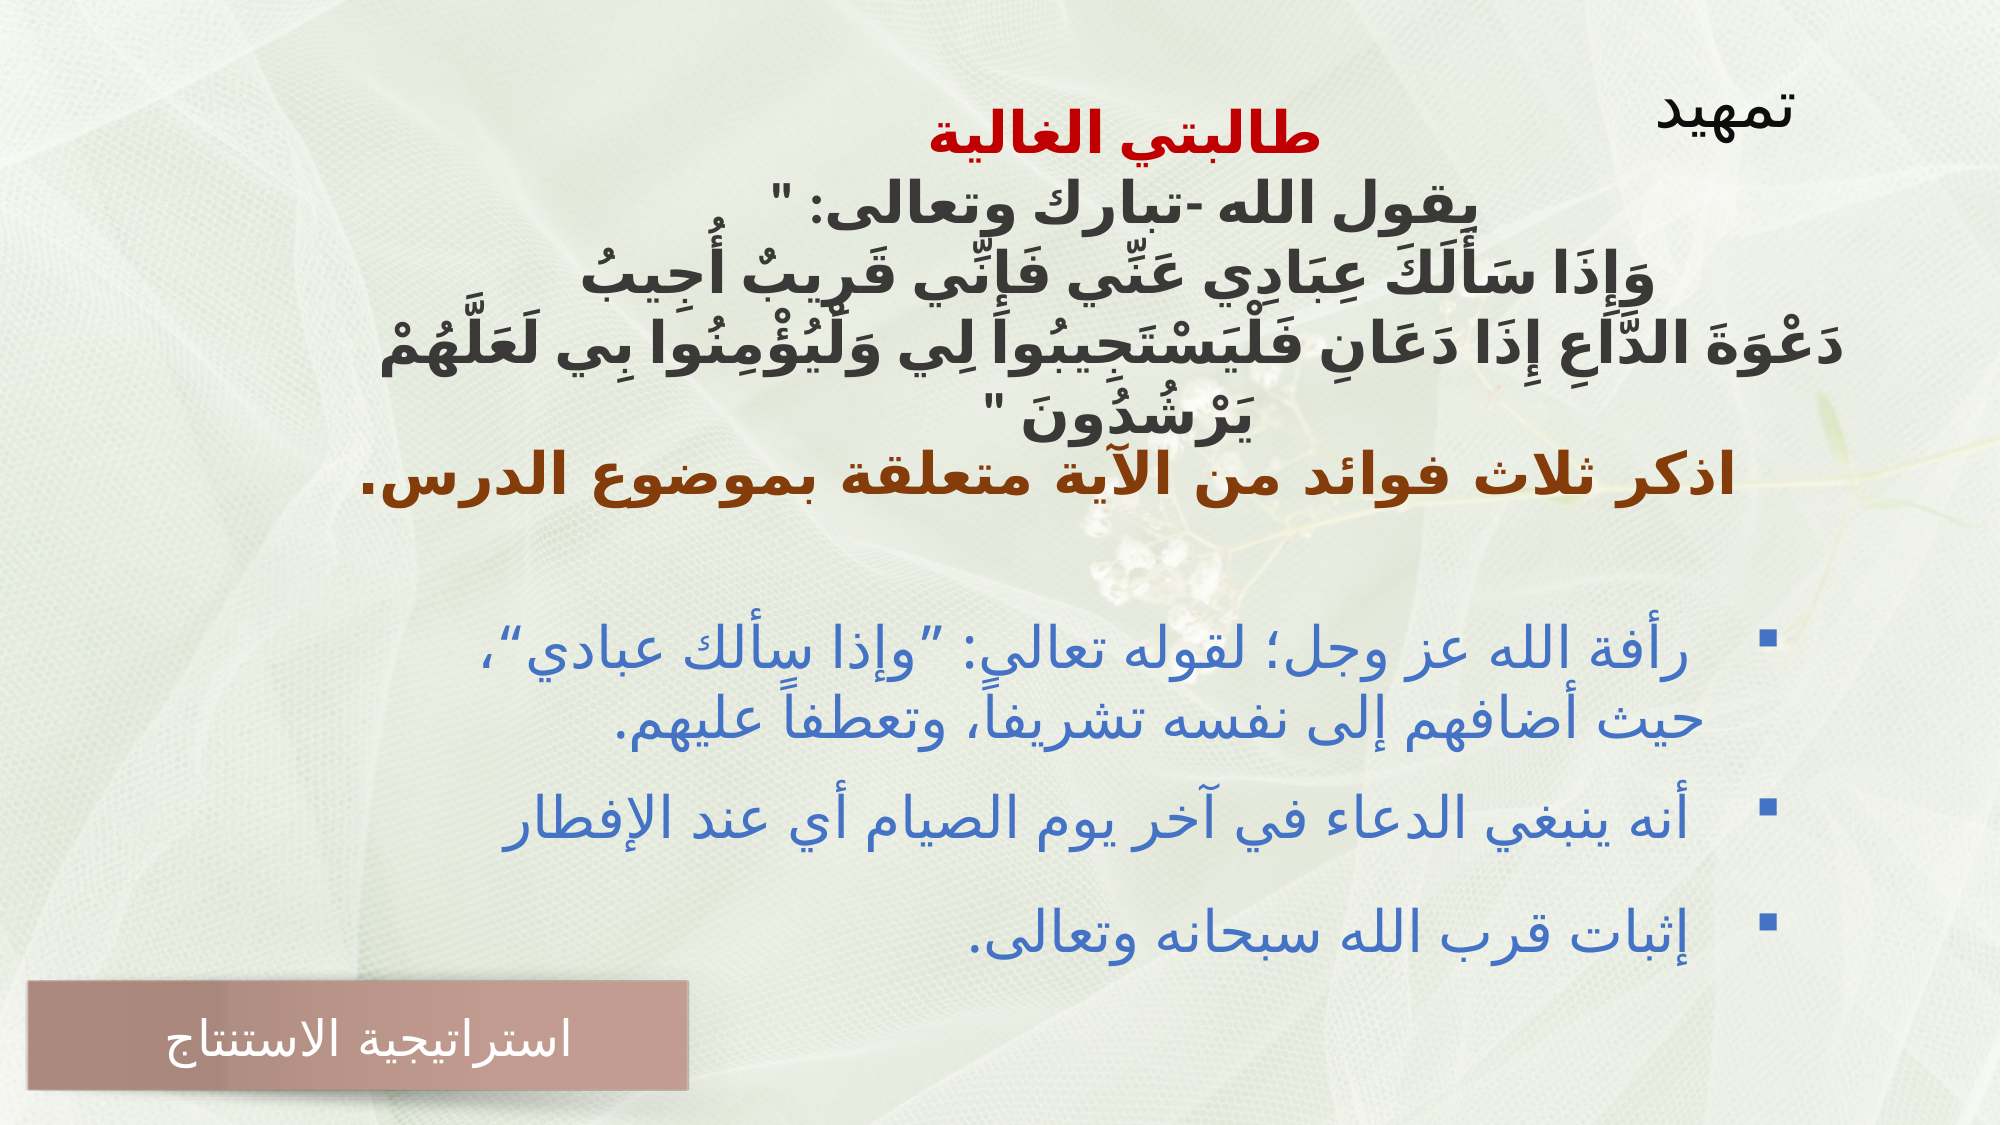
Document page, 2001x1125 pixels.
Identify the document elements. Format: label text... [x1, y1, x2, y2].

text_box إثبات قرب الله سبحانه وتعالى. [771, 886, 1797, 972]
text_box رأفة الله عز وجل؛ لقوله تعالى: ”وإذا سألك عبادي“، حيث أضافهم إلى نفسه تشريفاً، وتعطفاً عليهم. [441, 602, 1797, 758]
text_box تمهيد [1383, 52, 2000, 197]
picture [0, 941, 802, 1125]
text_box أنه ينبغي الدعاء في آخر يوم الصيام أي عند الإفطار [441, 772, 1797, 858]
text_box طالبتي الغالية يقول الله -تبارك وتعالى: " وَإِذَا سَأَلَكَ عِبَادِي عَنِّي فَإِنِّي قَرِيبٌ أُجِيبُ دَعْوَةَ الدَّاعِ إِذَا دَعَانِ فَلْيَسْتَجِيبُوا لِي وَلْيُؤْمِنُوا بِي لَعَلَّهُمْ يَرْشُدُونَ " [322, 88, 1916, 428]
text_box اذكر ثلاث فوائد من الآية متعلقة بموضوع الدرس. [166, 428, 1929, 514]
